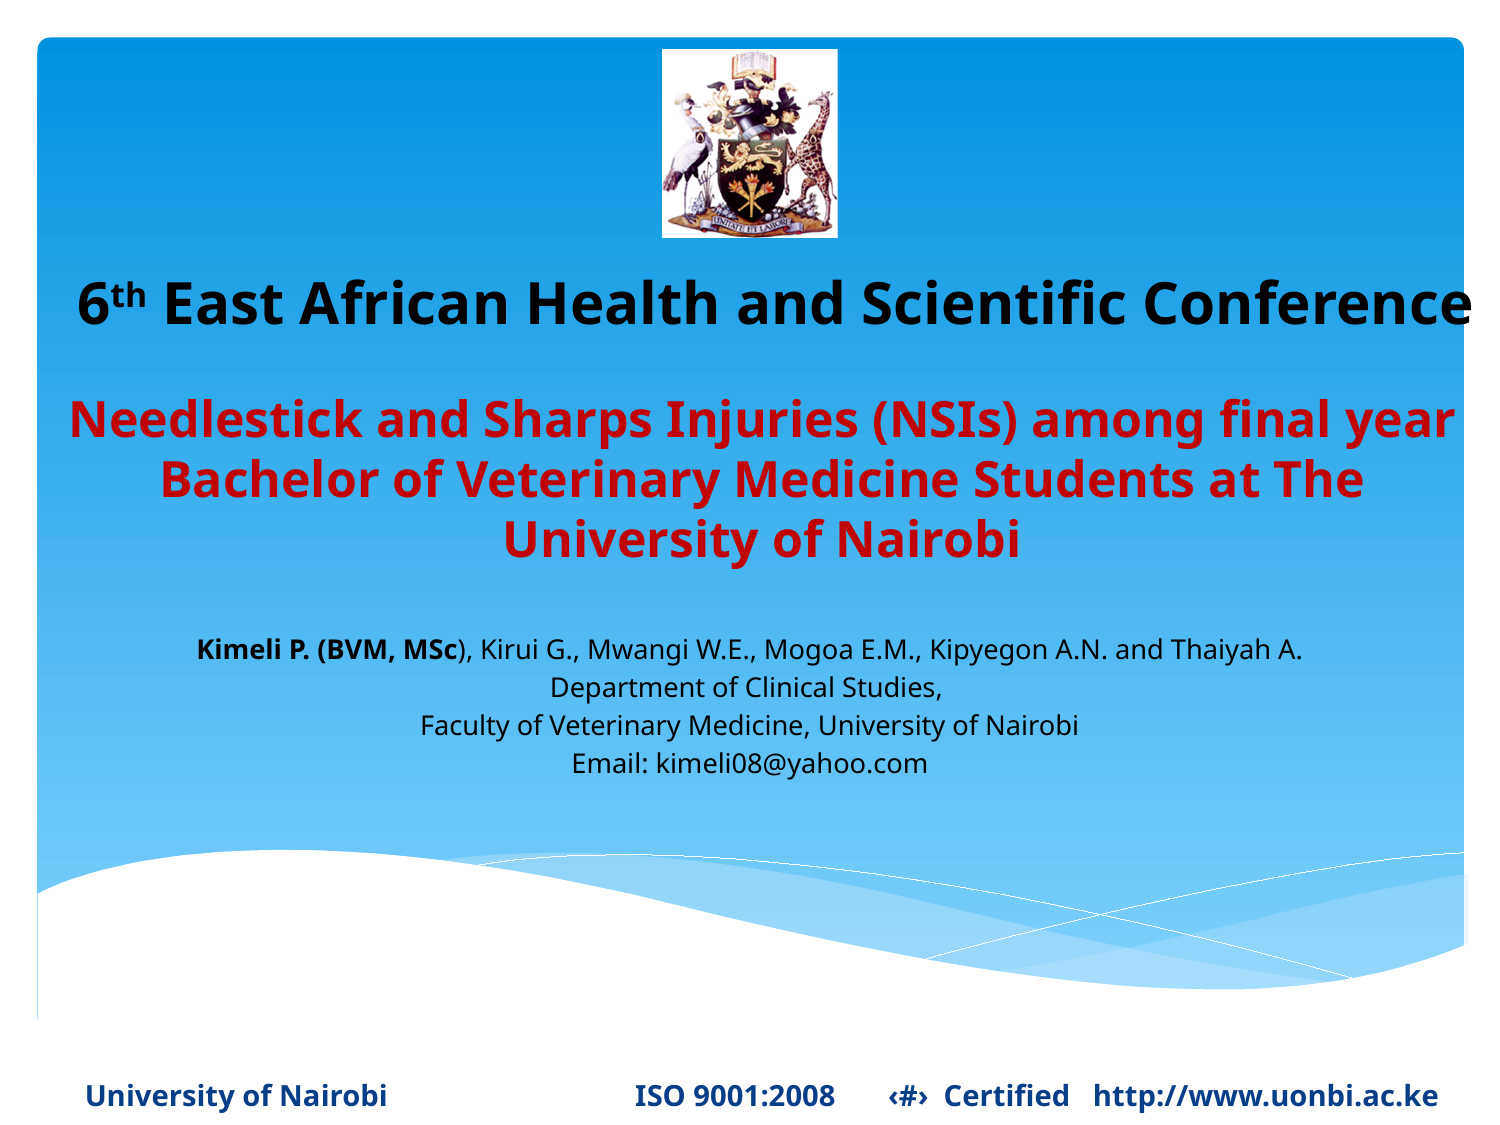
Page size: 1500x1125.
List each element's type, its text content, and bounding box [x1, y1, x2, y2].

picture [662, 50, 838, 238]
subtitle Kimeli P. (BVM, MSc), Kirui G., Mwangi W.E., Mogoa E.M., Kipyegon A.N. and Thaiyah A. Department of Clinical Studies, Faculty of Veterinary Medicine, University of Nairobi Email: kimeli08@yahoo.com [24, 624, 1475, 788]
footer University of Nairobi ISO 9001:2008 ‹#› Certified http://www.uonbi.ac.ke [50, 1065, 1475, 1125]
title Needlestick and Sharps Injuries (NSIs) among final year Bachelor of Veterinary Medicine Students at The University of Nairobi [24, 350, 1500, 575]
text_box 6th East African Health and Scientific Conference [62, 259, 1500, 344]
